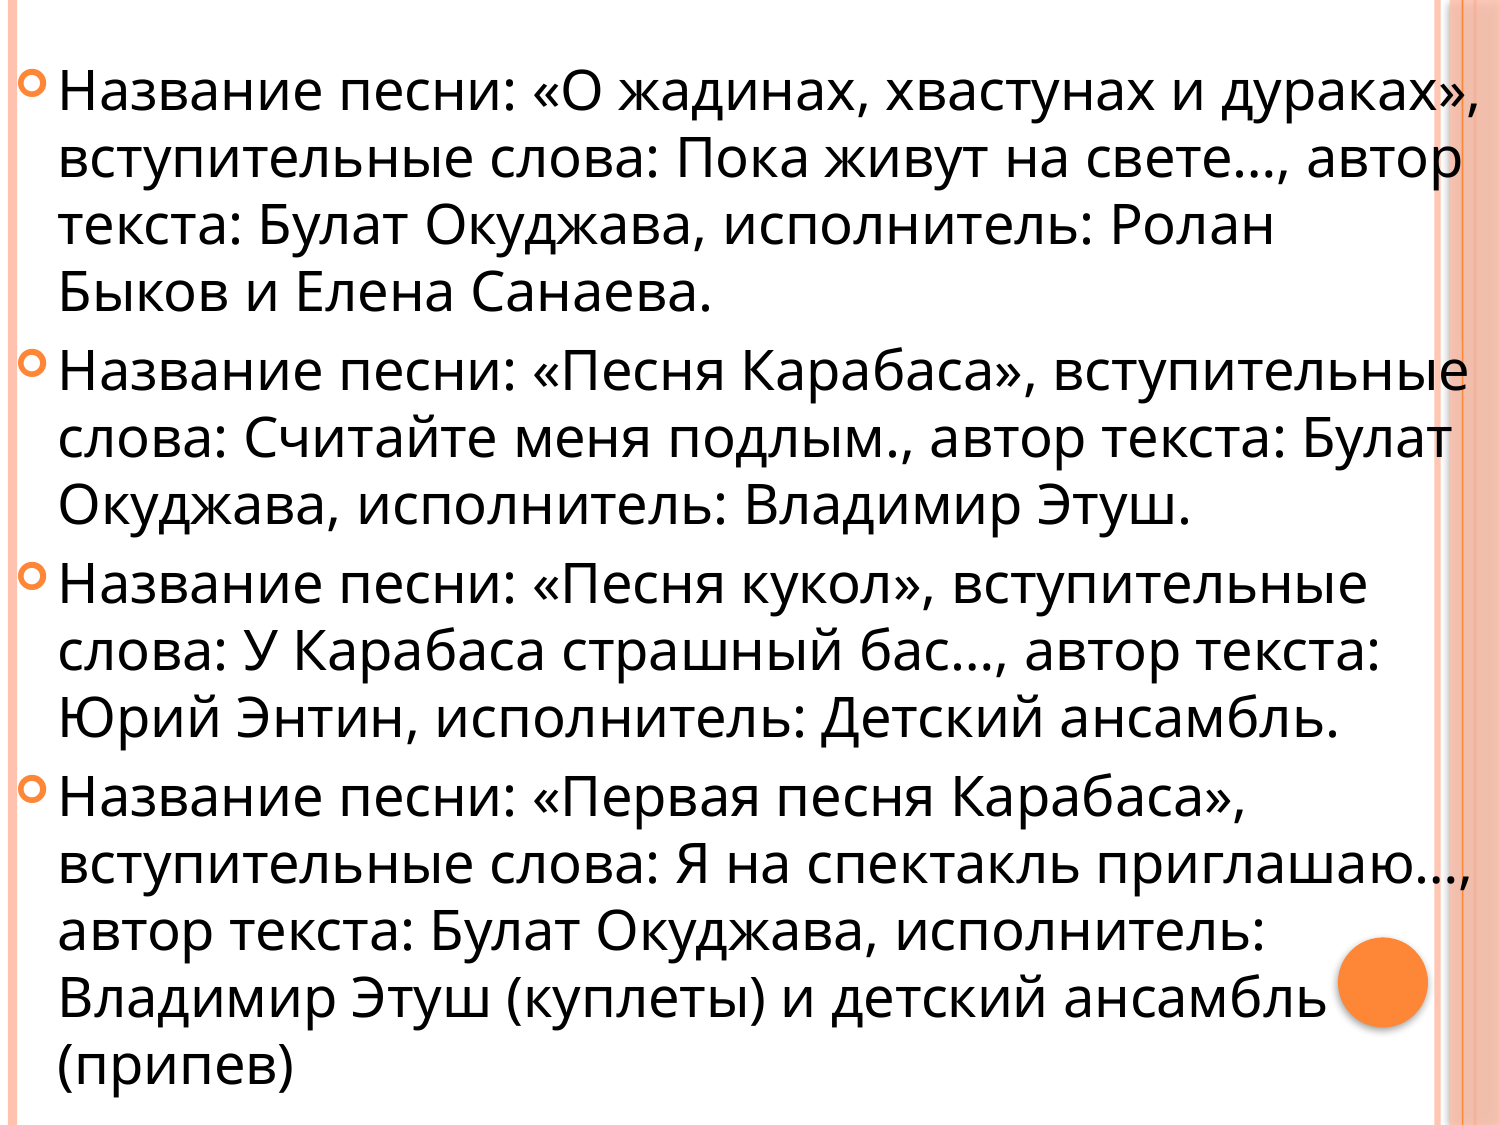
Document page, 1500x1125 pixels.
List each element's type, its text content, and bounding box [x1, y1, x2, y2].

list Название песни: «О жадинах, хвастунах и дураках», вступительные слова: Пока живут на свете…, автор текста: Булат Окуджава, исполнитель: Ролан Быков и Елена Санаева. Название песни: «Песня Карабаса», вступительные слова: Считайте меня подлым., автор текста: Булат Окуджава, исполнитель: Владимир Этуш. Название песни: «Песня кукол», вступительные слова: У Карабаса страшный бас…, автор текста: Юрий Энтин, исполнитель: Детский ансамбль. Название песни: «Первая песня Карабаса», вступительные слова: Я на спектакль приглашаю…, автор текста: Булат Окуджава, исполнитель: Владимир Этуш (куплеты) и детский ансамбль (припев) [0, 46, 1500, 1125]
